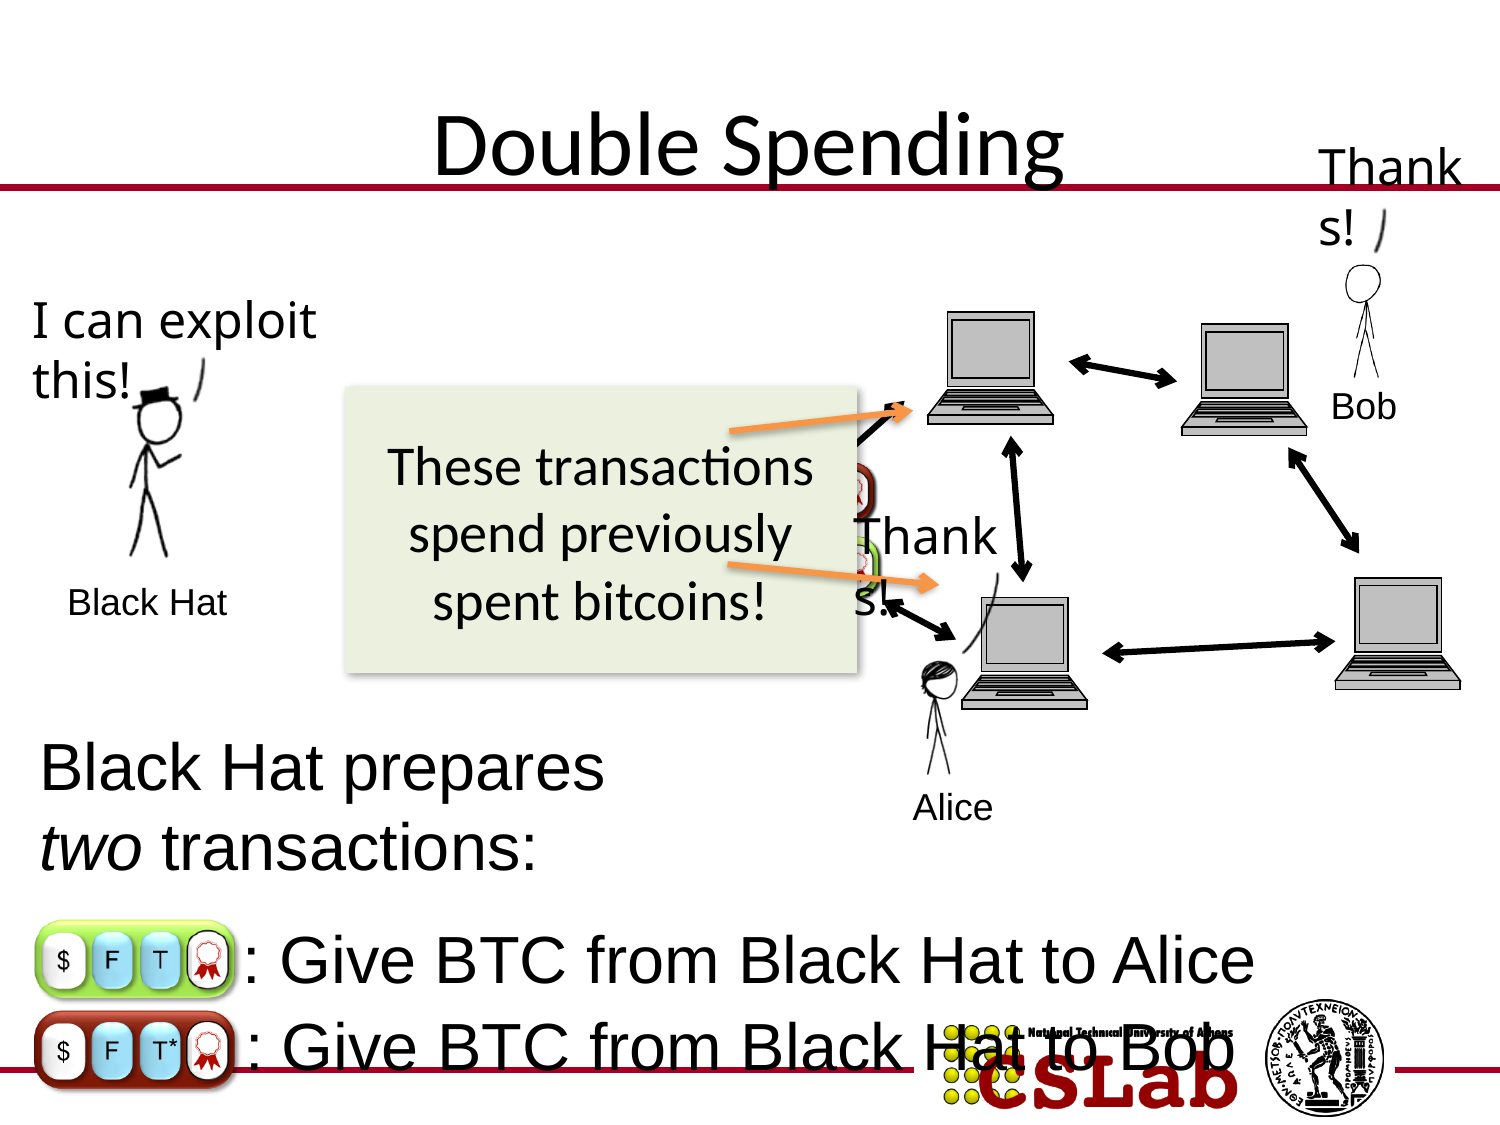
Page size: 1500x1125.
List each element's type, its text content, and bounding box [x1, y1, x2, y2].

picture [962, 566, 1008, 658]
text_box Thanks! [1303, 127, 1486, 263]
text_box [729, 410, 914, 432]
text_box : Give BTC from Black Hat to Alice [227, 909, 1273, 1004]
picture [1265, 999, 1384, 1117]
text_box : Give BTC from Black Hat to Bob [248, 996, 1253, 1091]
text_box Black Hat [46, 570, 248, 631]
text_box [727, 564, 940, 586]
text_box I can exploit this! [18, 281, 432, 416]
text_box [896, 657, 1010, 837]
picture [937, 1091, 1243, 1118]
picture [30, 915, 244, 1099]
title Double Spending [74, 44, 1426, 233]
picture [117, 351, 214, 568]
picture [722, 459, 881, 527]
picture [1363, 202, 1395, 256]
text_box Black Hat prepares two transactions: [24, 716, 638, 891]
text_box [744, 311, 1461, 710]
picture [722, 533, 885, 604]
text_box These transactions spend previously spent bitcoins! [343, 384, 739, 675]
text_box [1315, 262, 1414, 436]
